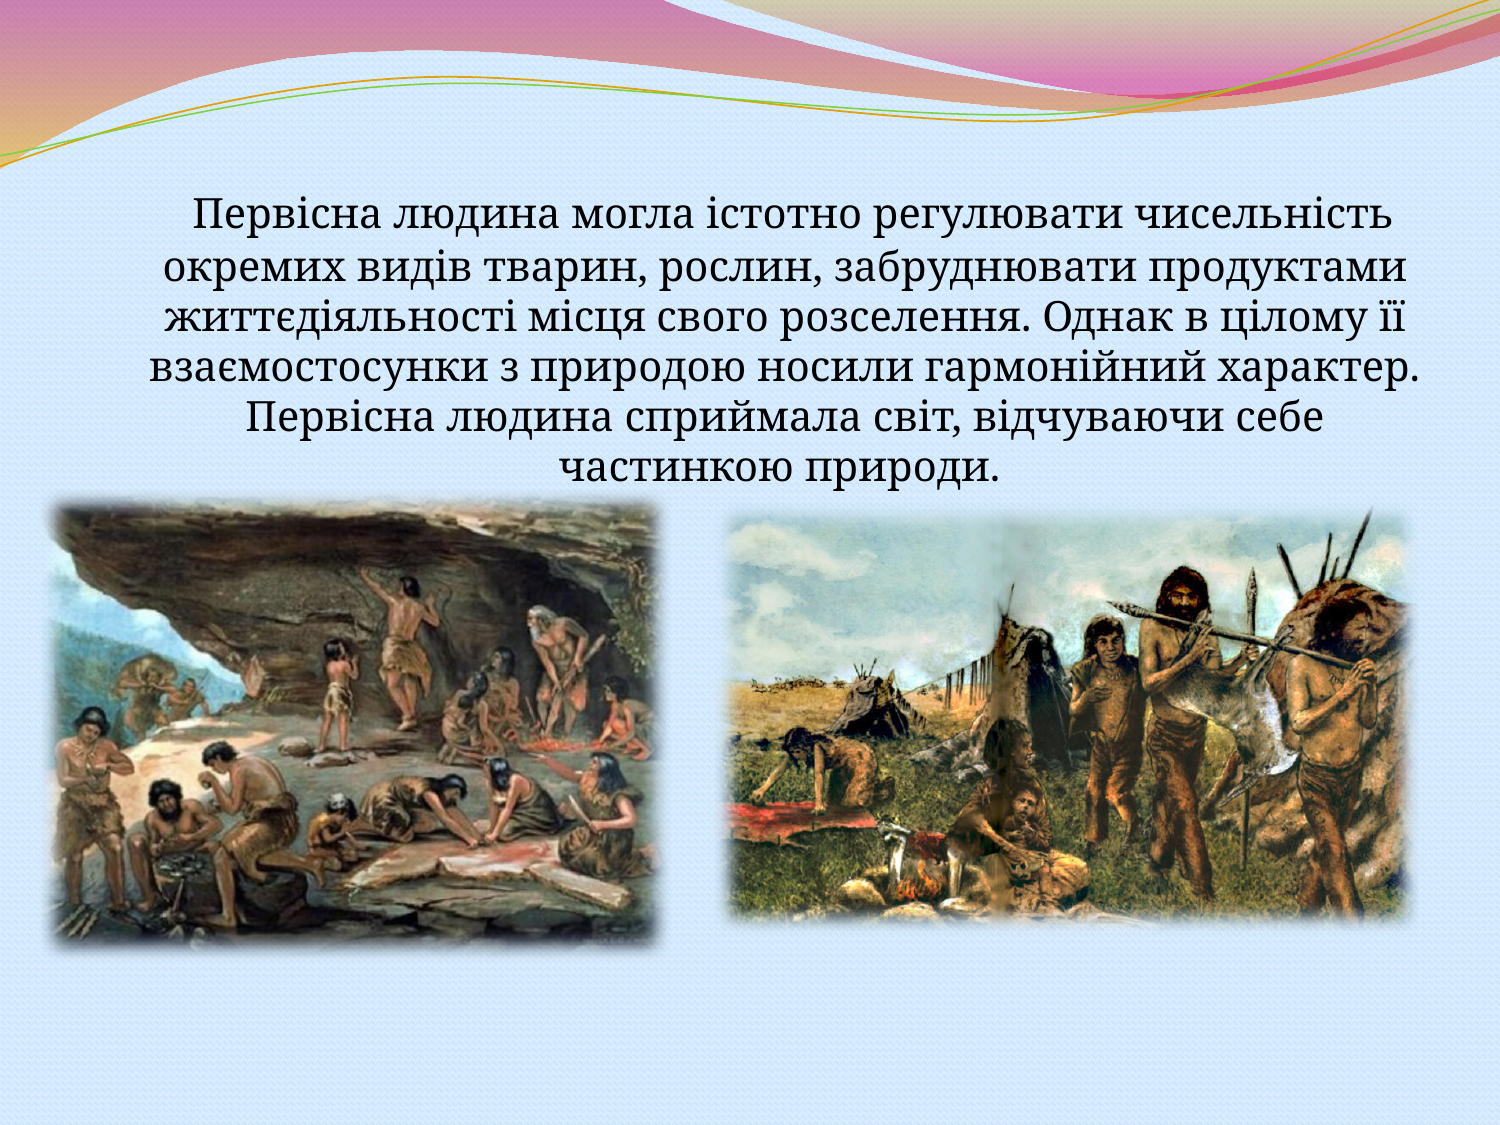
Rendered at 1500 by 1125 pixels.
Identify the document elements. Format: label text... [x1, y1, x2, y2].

picture [712, 499, 1421, 935]
list Первісна людина могла істотно регулювати чисельність окремих видів тварин, рослин, забруднювати продуктами життєдіяльності місця свого розселення. Однак в цілому її взаємостосунки з природою носили гармонійний характер. Первісна людина сприймала світ, відчуваючи себе частинкою природи. [87, 162, 1438, 545]
picture [37, 487, 673, 963]
